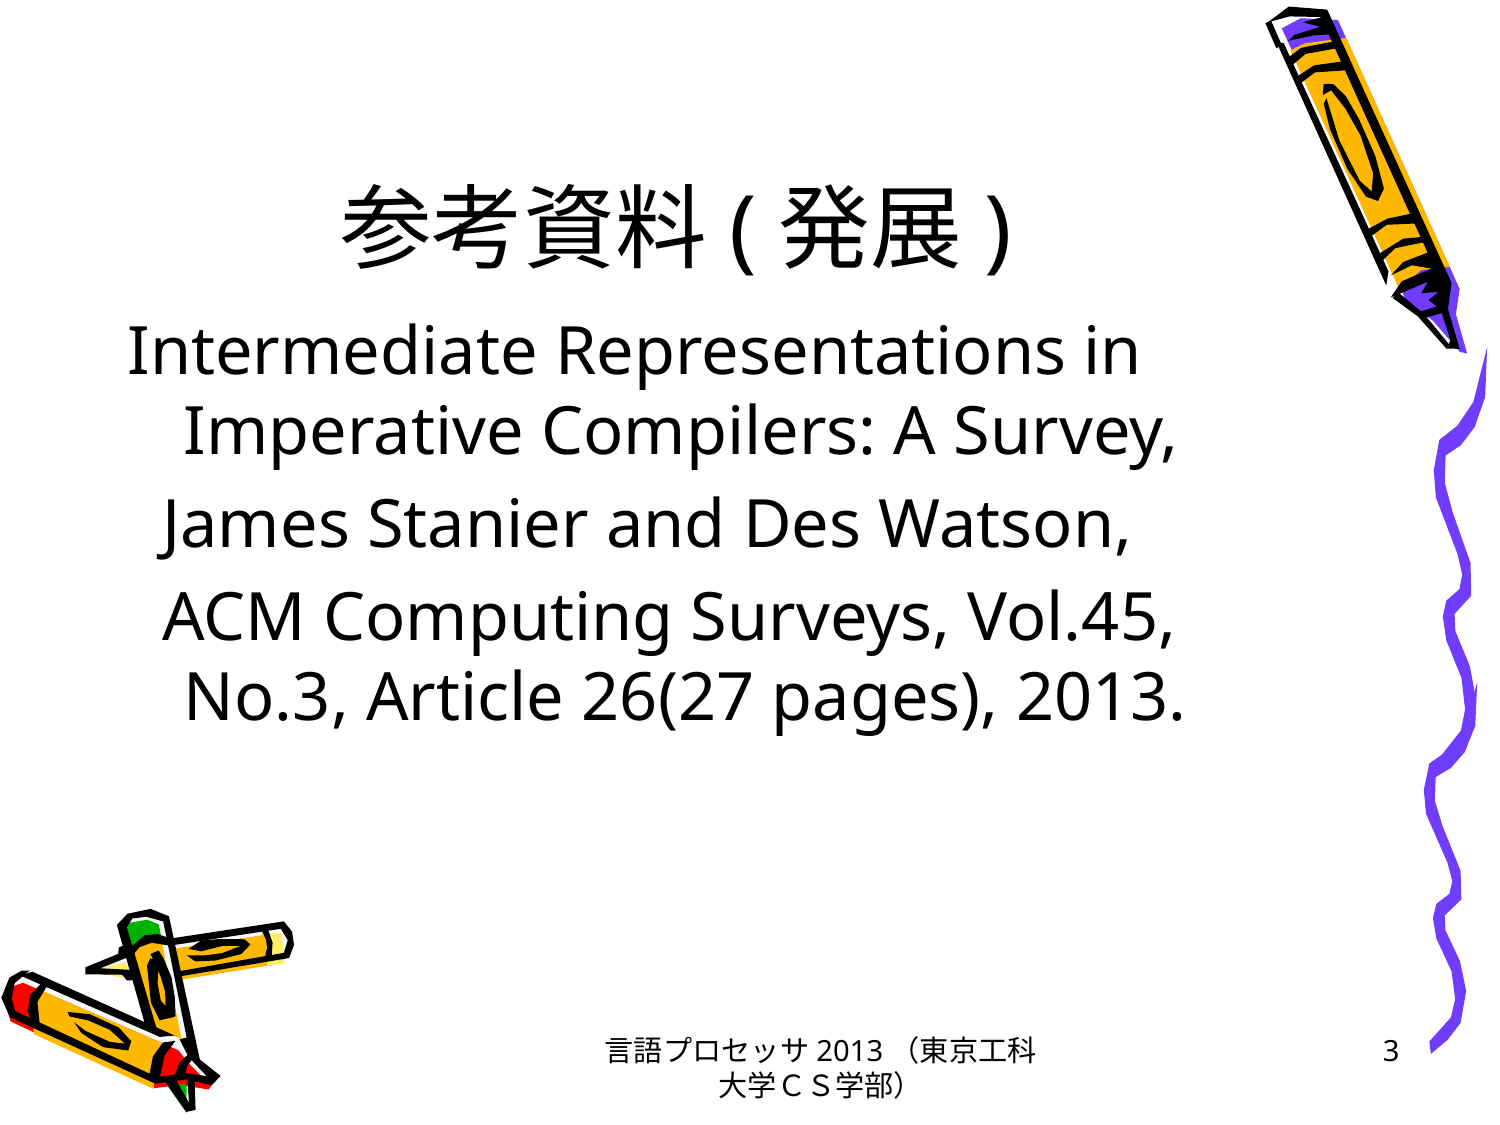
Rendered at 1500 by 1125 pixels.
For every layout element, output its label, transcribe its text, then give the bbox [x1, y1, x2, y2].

slide_number 3 [1101, 1024, 1415, 1101]
footer 言語プロセッサ2013（東京工科大学ＣＳ学部） [583, 1024, 1059, 1101]
title 参考資料(発展) [112, 24, 1240, 288]
list Intermediate Representations in Imperative Compilers: A Survey, James Stanier and Des Watson, ACM Computing Surveys, Vol.45, No.3, Article 26(27 pages), 2013. [112, 299, 1376, 901]
